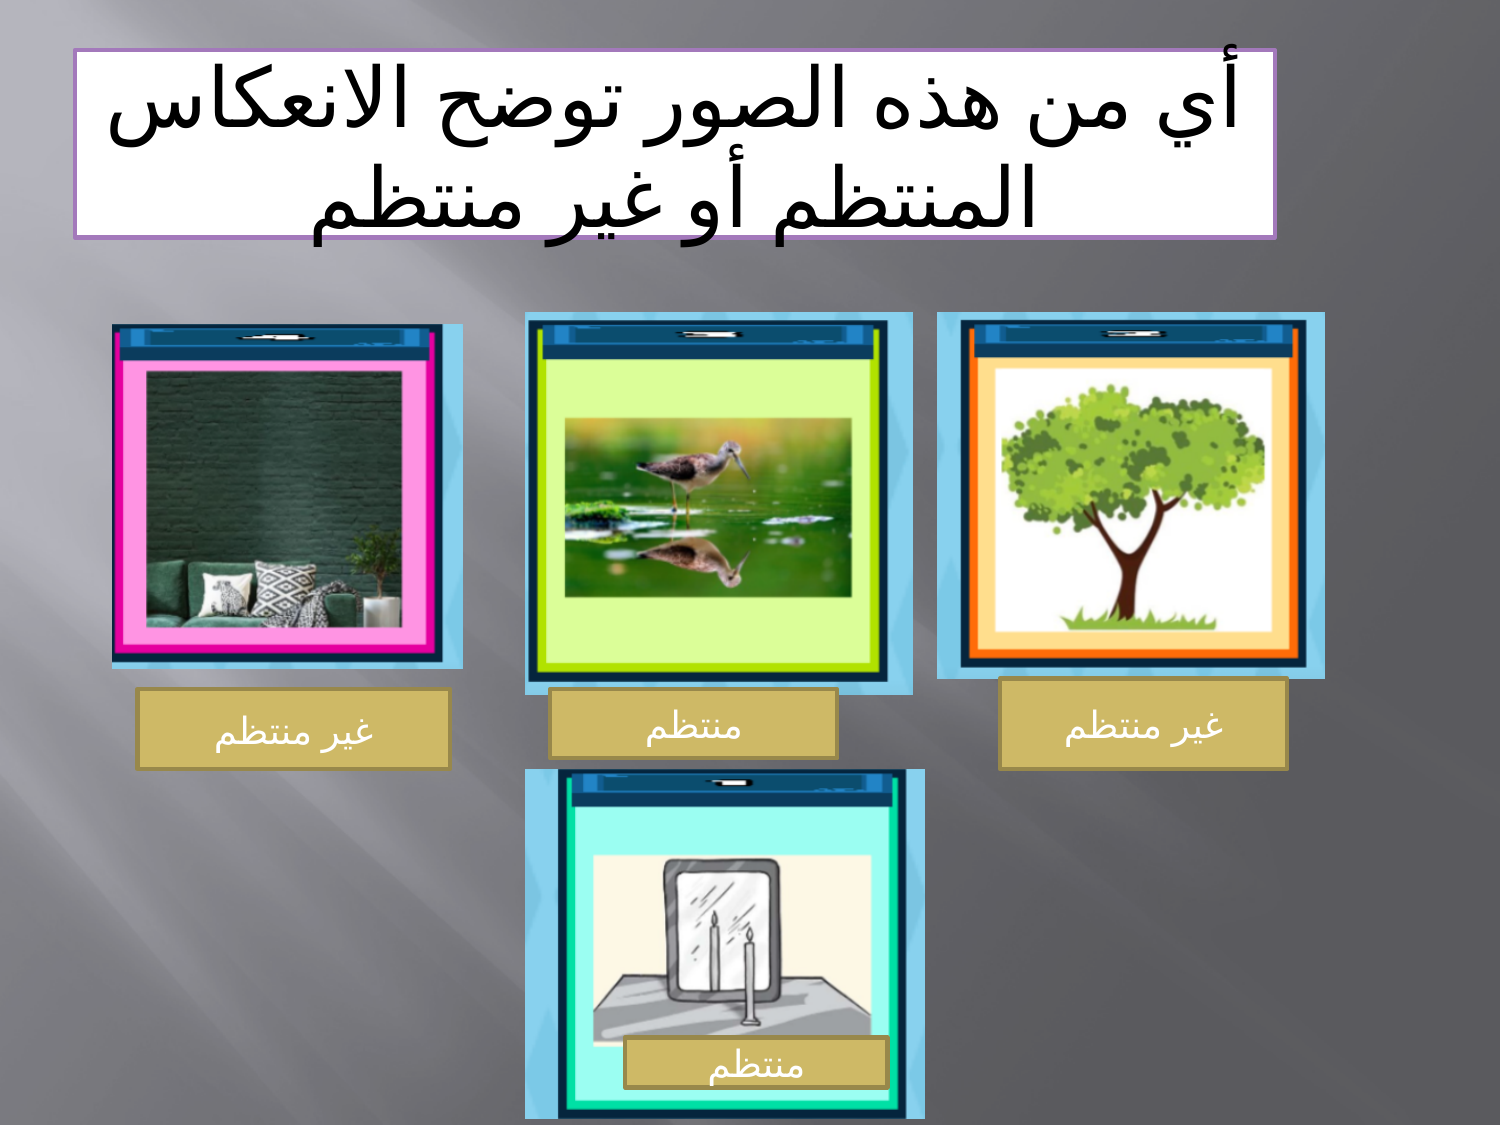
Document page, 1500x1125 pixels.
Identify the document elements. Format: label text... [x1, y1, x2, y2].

picture [524, 312, 913, 695]
picture [524, 768, 926, 1120]
text_box أي من هذه الصور توضح الانعكاس المنتظم أو غير منتظم [73, 48, 1277, 240]
picture [112, 324, 463, 669]
text_box غير منتظم [998, 720, 1289, 771]
text_box غير منتظم [135, 703, 452, 771]
text_box منتظم [548, 729, 839, 760]
picture [937, 312, 1326, 679]
